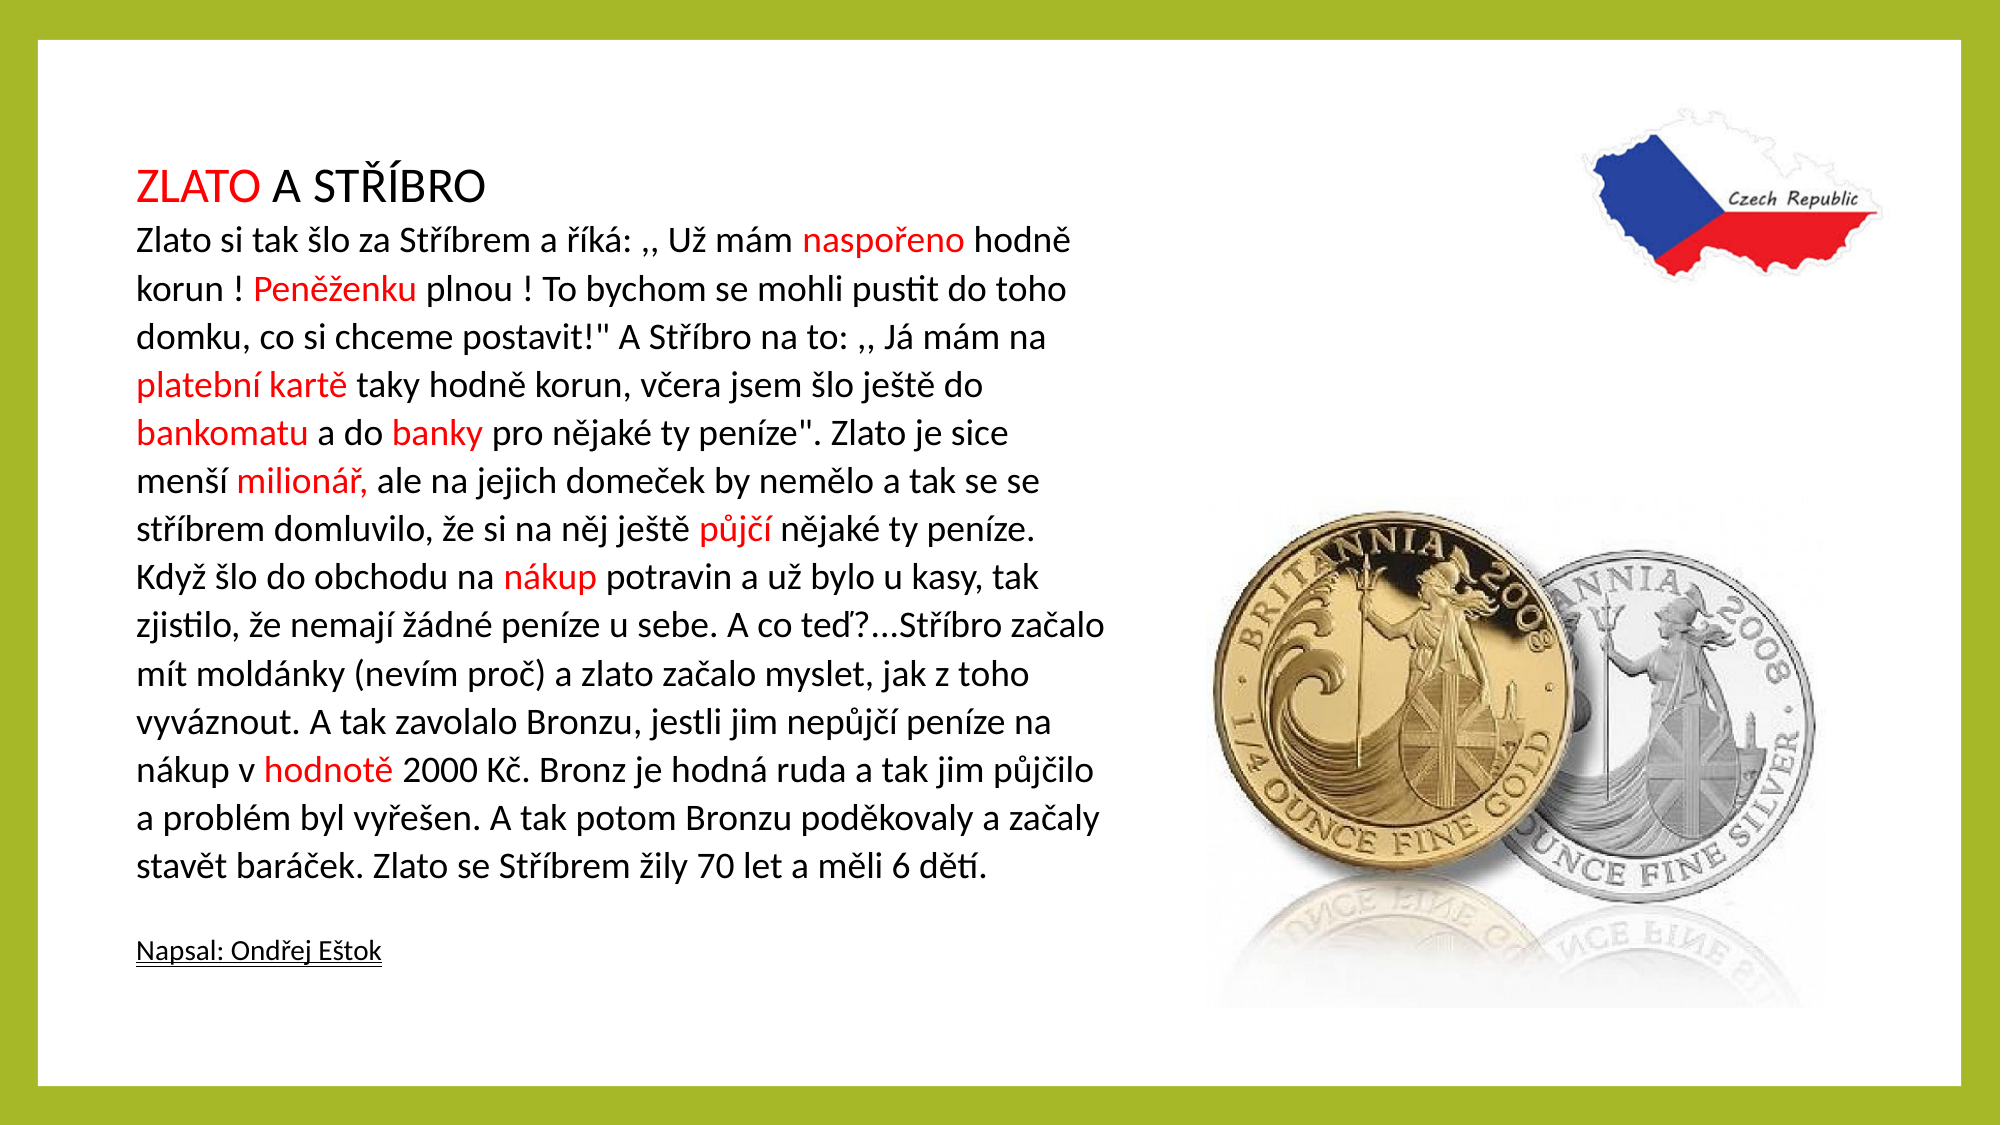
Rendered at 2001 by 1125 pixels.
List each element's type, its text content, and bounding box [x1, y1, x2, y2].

picture [1206, 497, 1826, 1008]
picture [1574, 101, 1892, 292]
text_box ZLATO A STŘÍBRO Zlato si tak šlo za Stříbrem a říká: ,, Už mám naspořeno hodně korun ! Peněženku plnou ! To bychom se mohli pustit do toho domku, co si chceme postavit!" A Stříbro na to: ,, Já mám na platební kartě taky hodně korun, včera jsem šlo ještě do bankomatu a do banky pro nějaké ty peníze". Zlato je sice menší milionář, ale na jejich domeček by nemělo a tak se se stříbrem domluvilo, že si na něj ještě půjčí nějaké ty peníze. Když šlo do obchodu na nákup potravin a už bylo u kasy, tak zjistilo, že nemají žádné peníze u sebe. A co teď?...Stříbro začalo mít moldánky (nevím proč) a zlato začalo myslet, jak z toho vyváznout. A tak zavolalo Bronzu, jestli jim nepůjčí peníze na nákup v hodnotě 2000 Kč. Bronz je hodná ruda a tak jim půjčilo a problém byl vyřešen. A tak potom Bronzu poděkovaly a začaly stavět baráček. Zlato se Stříbrem žily 70 let a měli 6 dětí. Napsal: Ondřej Eštok [121, 140, 1122, 974]
